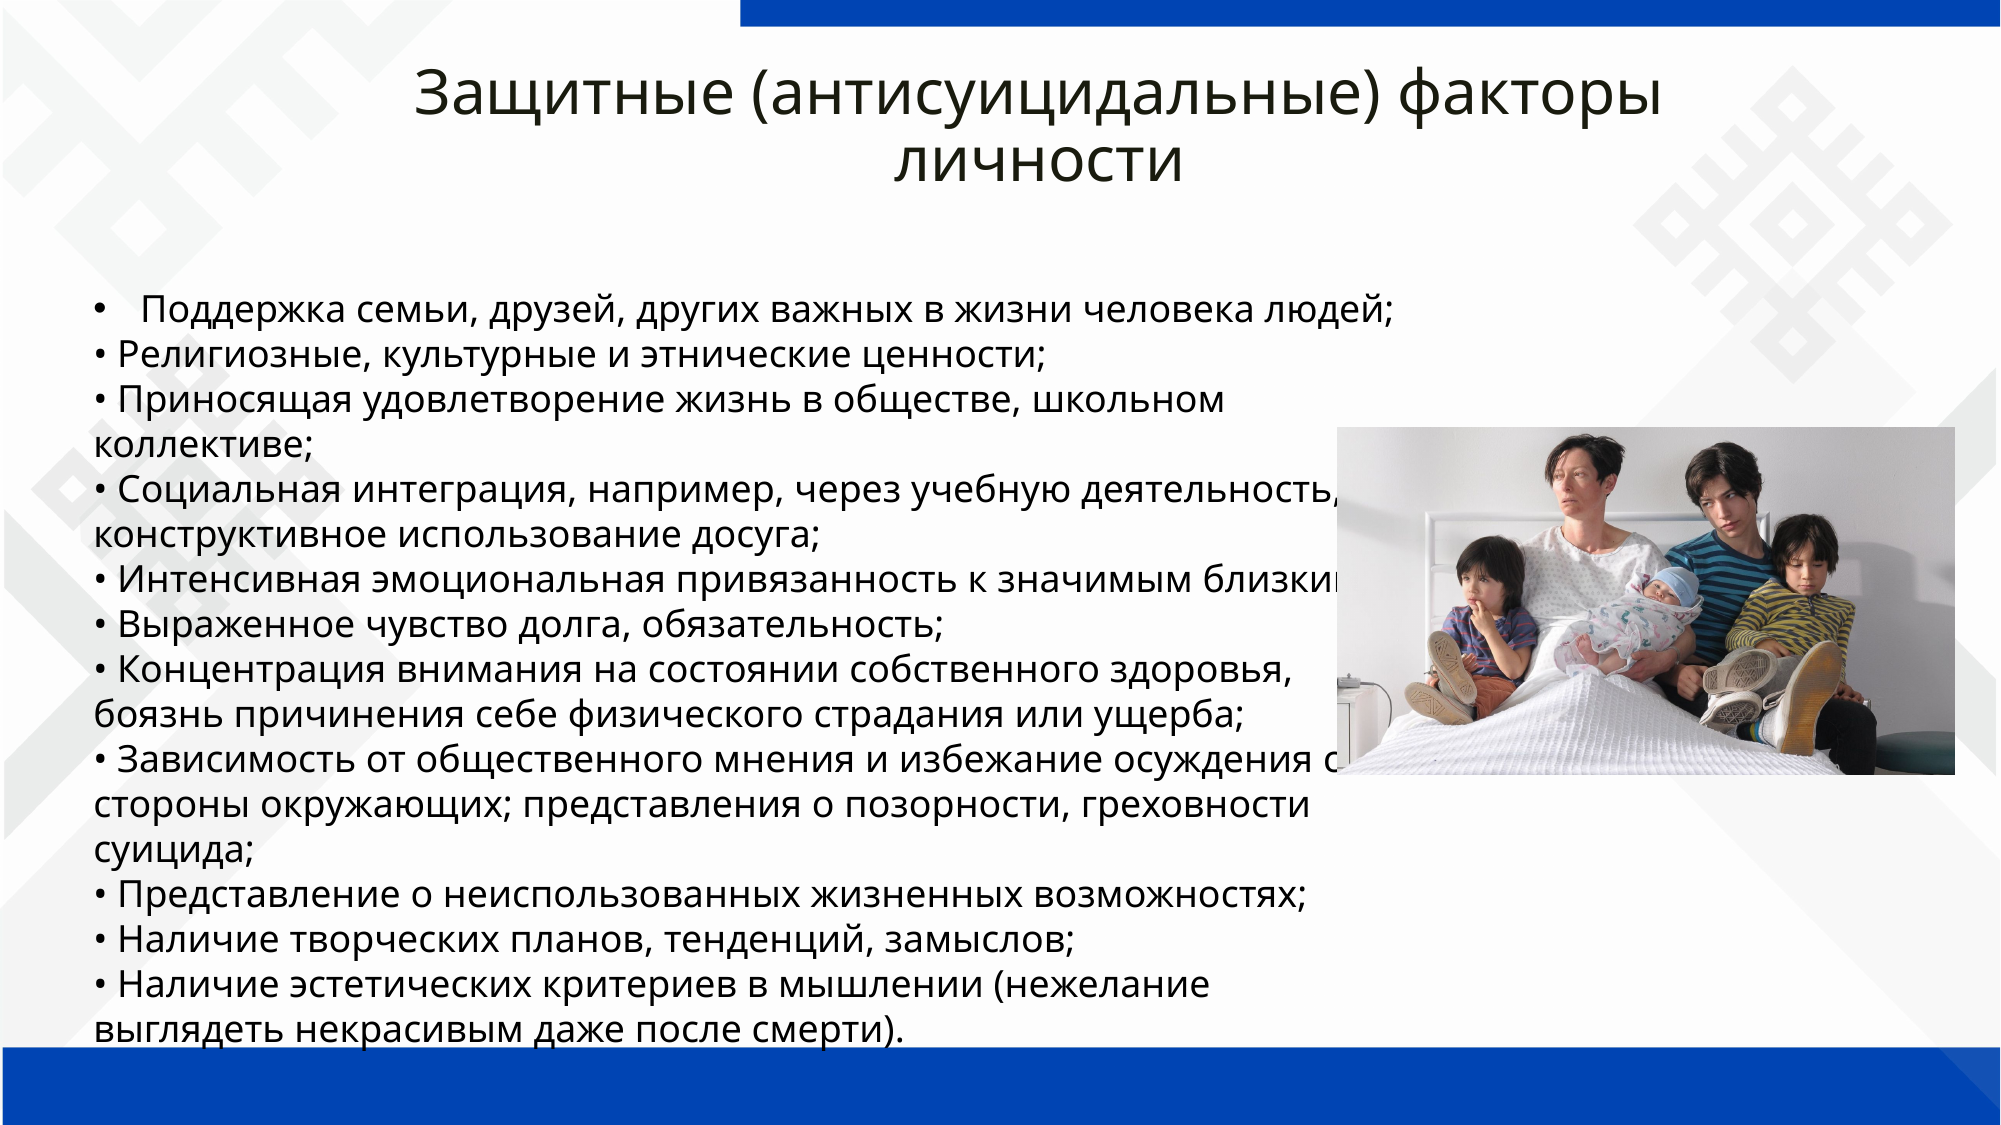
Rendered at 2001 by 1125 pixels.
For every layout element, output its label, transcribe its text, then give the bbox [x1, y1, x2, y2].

text_box Поддержка семьи, друзей, других важных в жизни человека людей; • Религиозные, культурные и этнические ценности; • Приносящая удовлетворение жизнь в обществе, школьном коллективе; • Социальная интеграция, например, через учебную деятельность, конструктивное использование досуга; • Интенсивная эмоциональная привязанность к значимым близким; • Выраженное чувство долга, обязательность; • Концентрация внимания на состоянии собственного здоровья, боязнь причинения себе физического страдания или ущерба; • Зависимость от общественного мнения и избежание осуждения со стороны окружающих; представления о позорности, греховности суицида; • Представление о неиспользованных жизненных возможностях; • Наличие творческих планов, тенденций, замыслов; • Наличие эстетических критериев в мышлении (нежелание выглядеть некрасивым даже после смерти). [78, 277, 1413, 1058]
title Защитные (антисуицидальные) факторы личности [327, 53, 1753, 205]
picture [0, 0, 2001, 1125]
